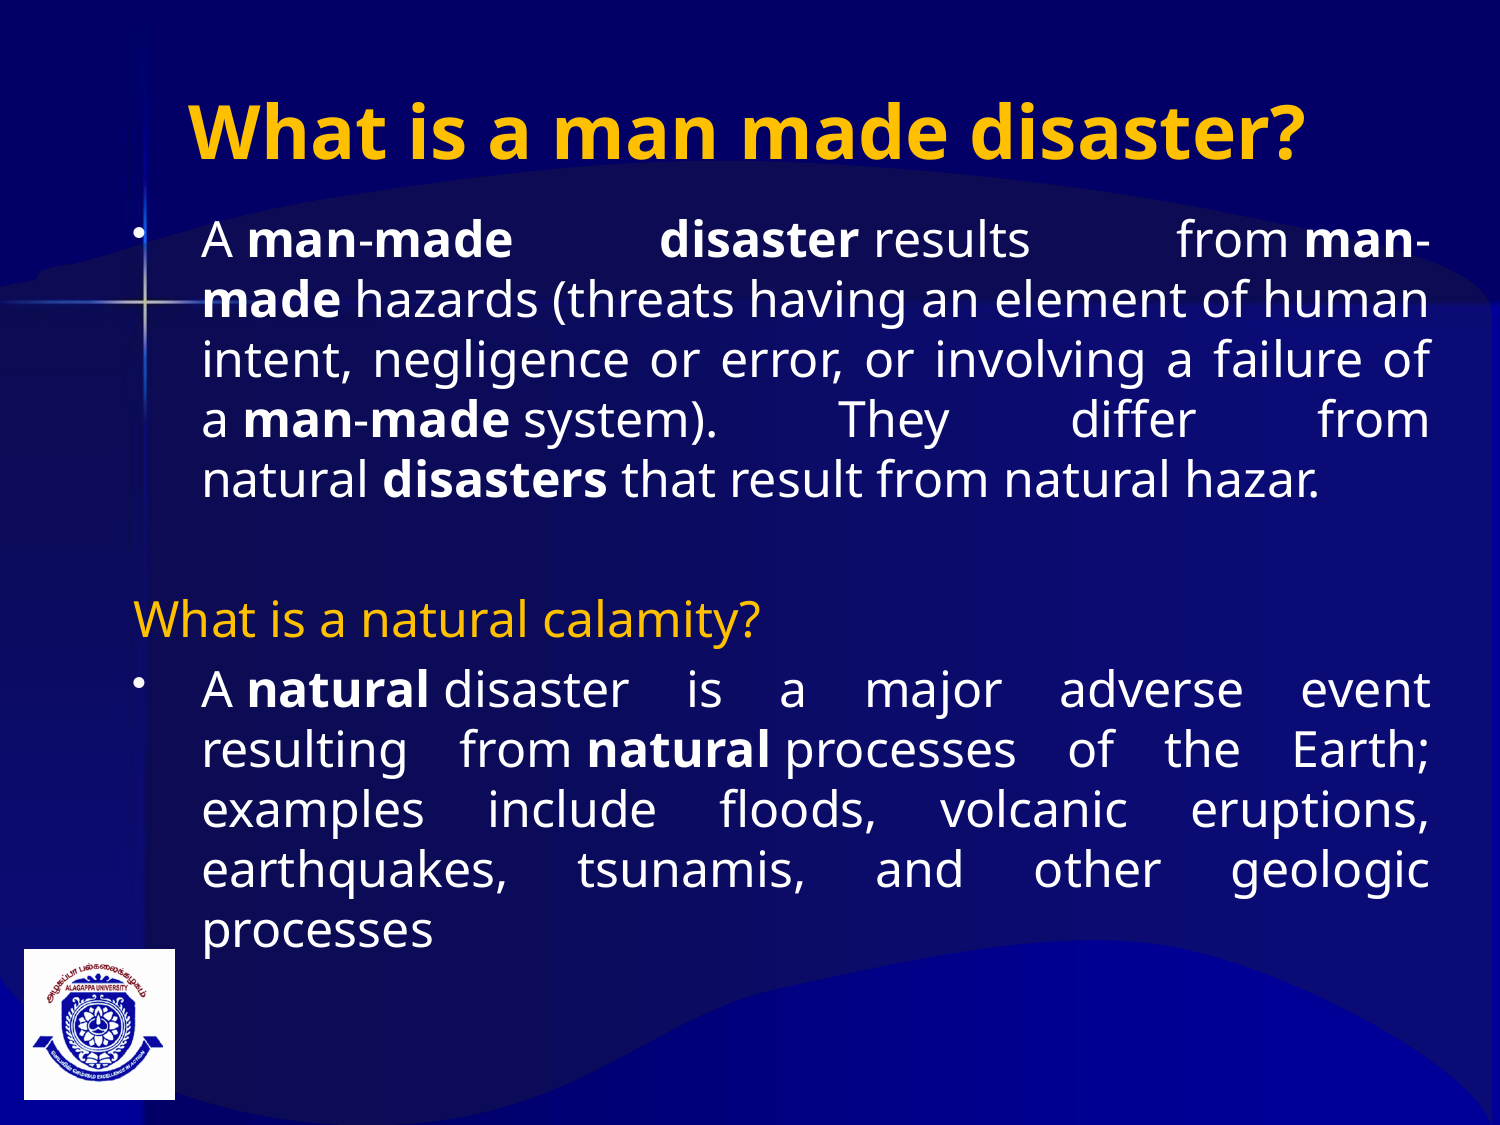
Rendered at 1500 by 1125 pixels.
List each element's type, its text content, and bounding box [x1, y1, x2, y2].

title What is a man made disaster? [72, 77, 1423, 195]
list A man-made disaster results from man-made hazards (threats having an element of human intent, negligence or error, or involving a failure of a man-made system). They differ from natural disasters that result from natural hazar. What is a natural calamity? A natural disaster is a major adverse event resulting from natural processes of the Earth; examples include floods, volcanic eruptions, earthquakes, tsunamis, and other geologic processes [96, 199, 1447, 973]
picture [0, 0, 1500, 1125]
